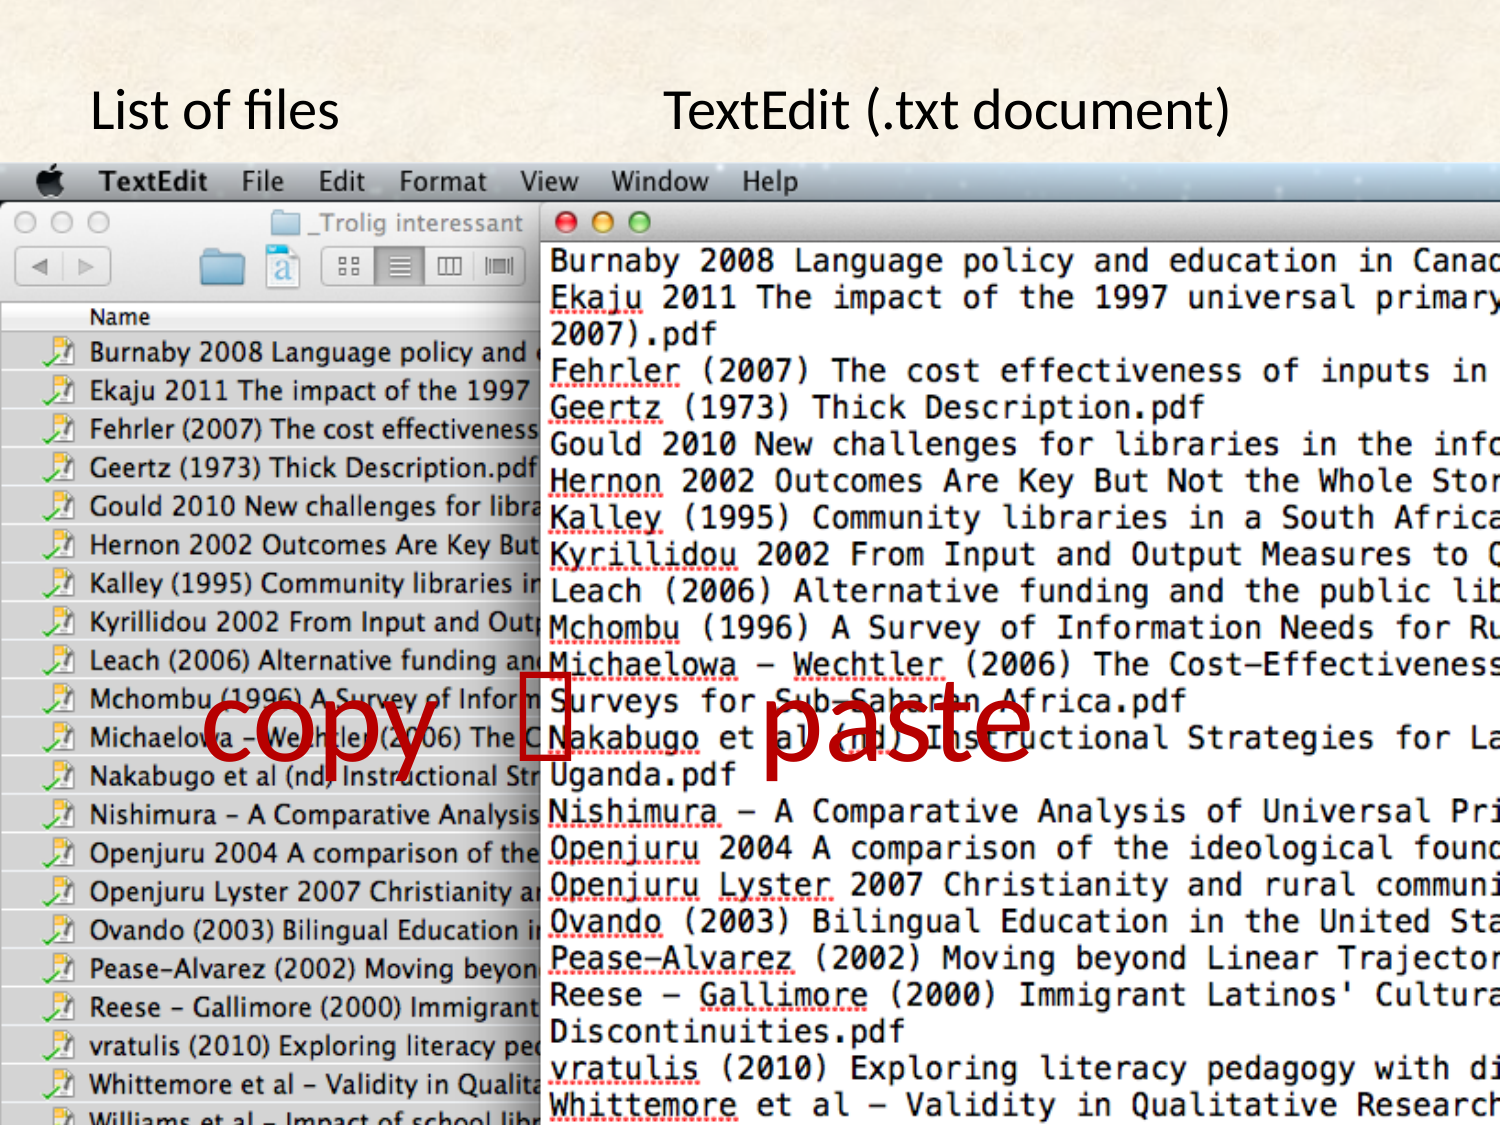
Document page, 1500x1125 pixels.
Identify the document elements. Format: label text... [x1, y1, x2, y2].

title List of files TextEdit (.txt document) [75, 49, 1425, 160]
picture [0, 162, 1500, 1125]
